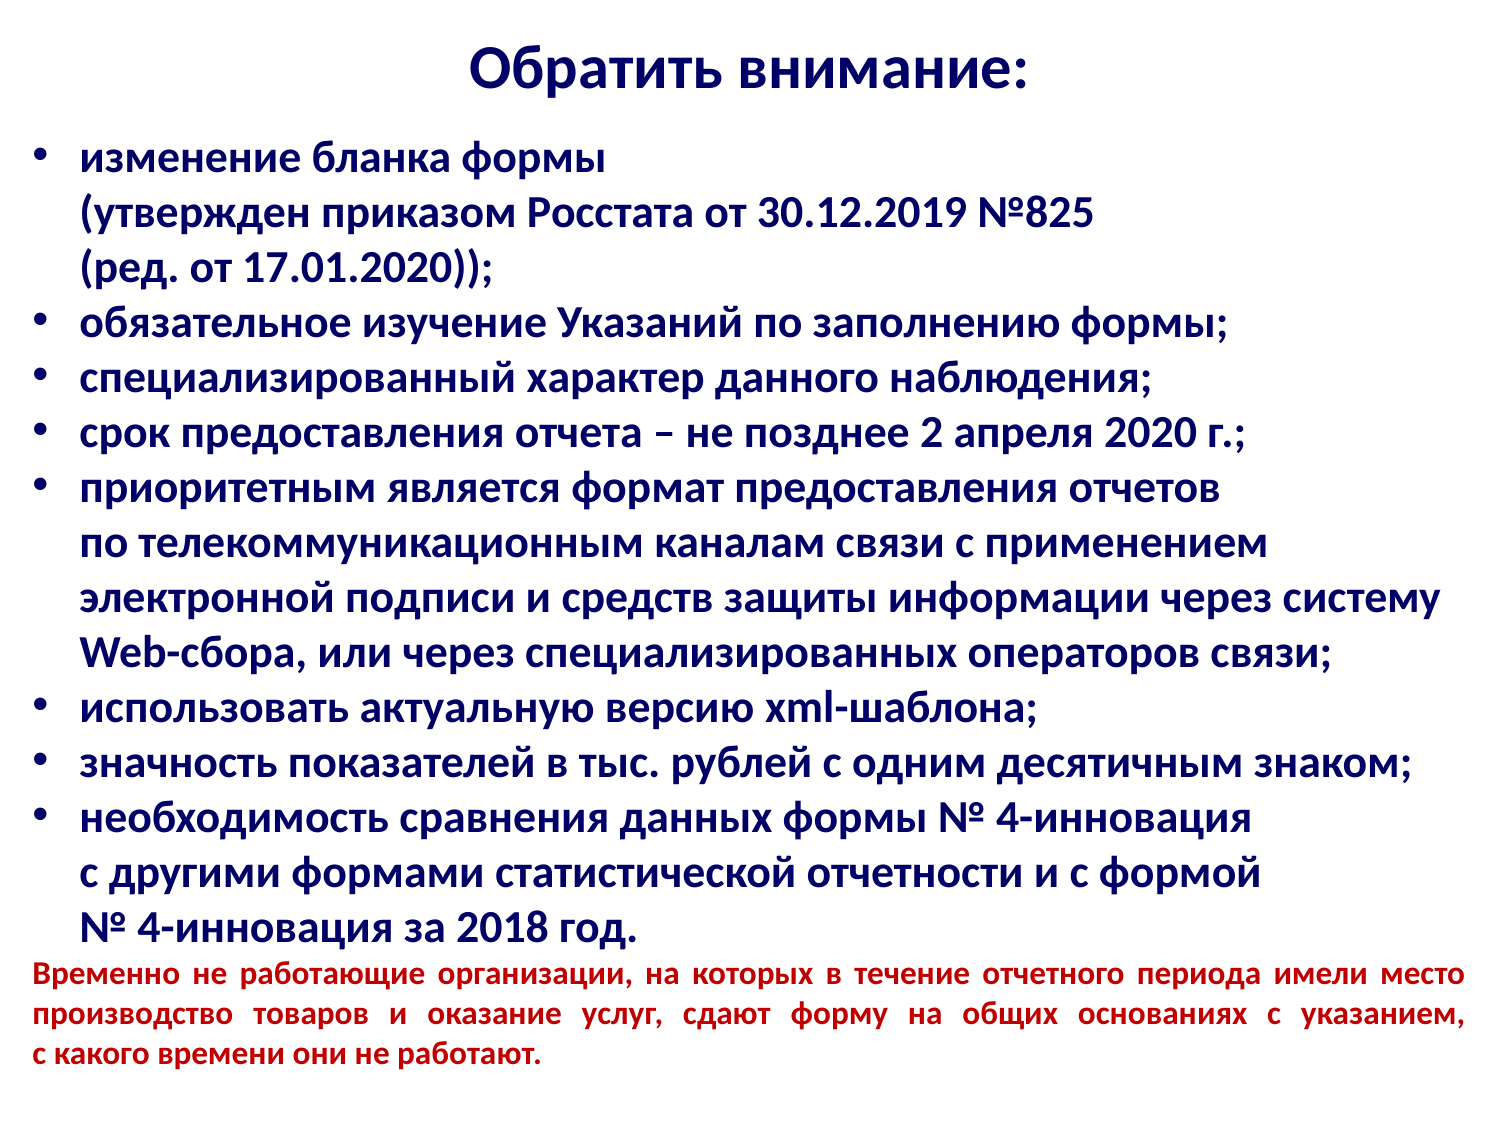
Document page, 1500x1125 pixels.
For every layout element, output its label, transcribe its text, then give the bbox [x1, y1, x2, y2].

text_box Обратить внимание: изменение бланка формы (утвержден приказом Росстата от 30.12.2019 №825 (ред. от 17.01.2020)); обязательное изучение Указаний по заполнению формы; специализированный характер данного наблюдения; срок предоставления отчета – не позднее 2 апреля 2020 г.; приоритетным является формат предоставления отчетов по телекоммуникационным каналам связи с применением электронной подписи и средств защиты информации через систему Web-сбора, или через специализированных операторов связи; использовать актуальную версию xml-шаблона; значность показателей в тыс. рублей с одним десятичным знаком; необходимость сравнения данных формы № 4-инновация с другими формами статистической отчетности и с формой № 4-инновация за 2018 год. Временно не работающие организации, на которых в течение отчетного периода имели место производство товаров и оказание услуг, сдают форму на общих основаниях с указанием, с какого времени они не работают. [17, 19, 1483, 1079]
